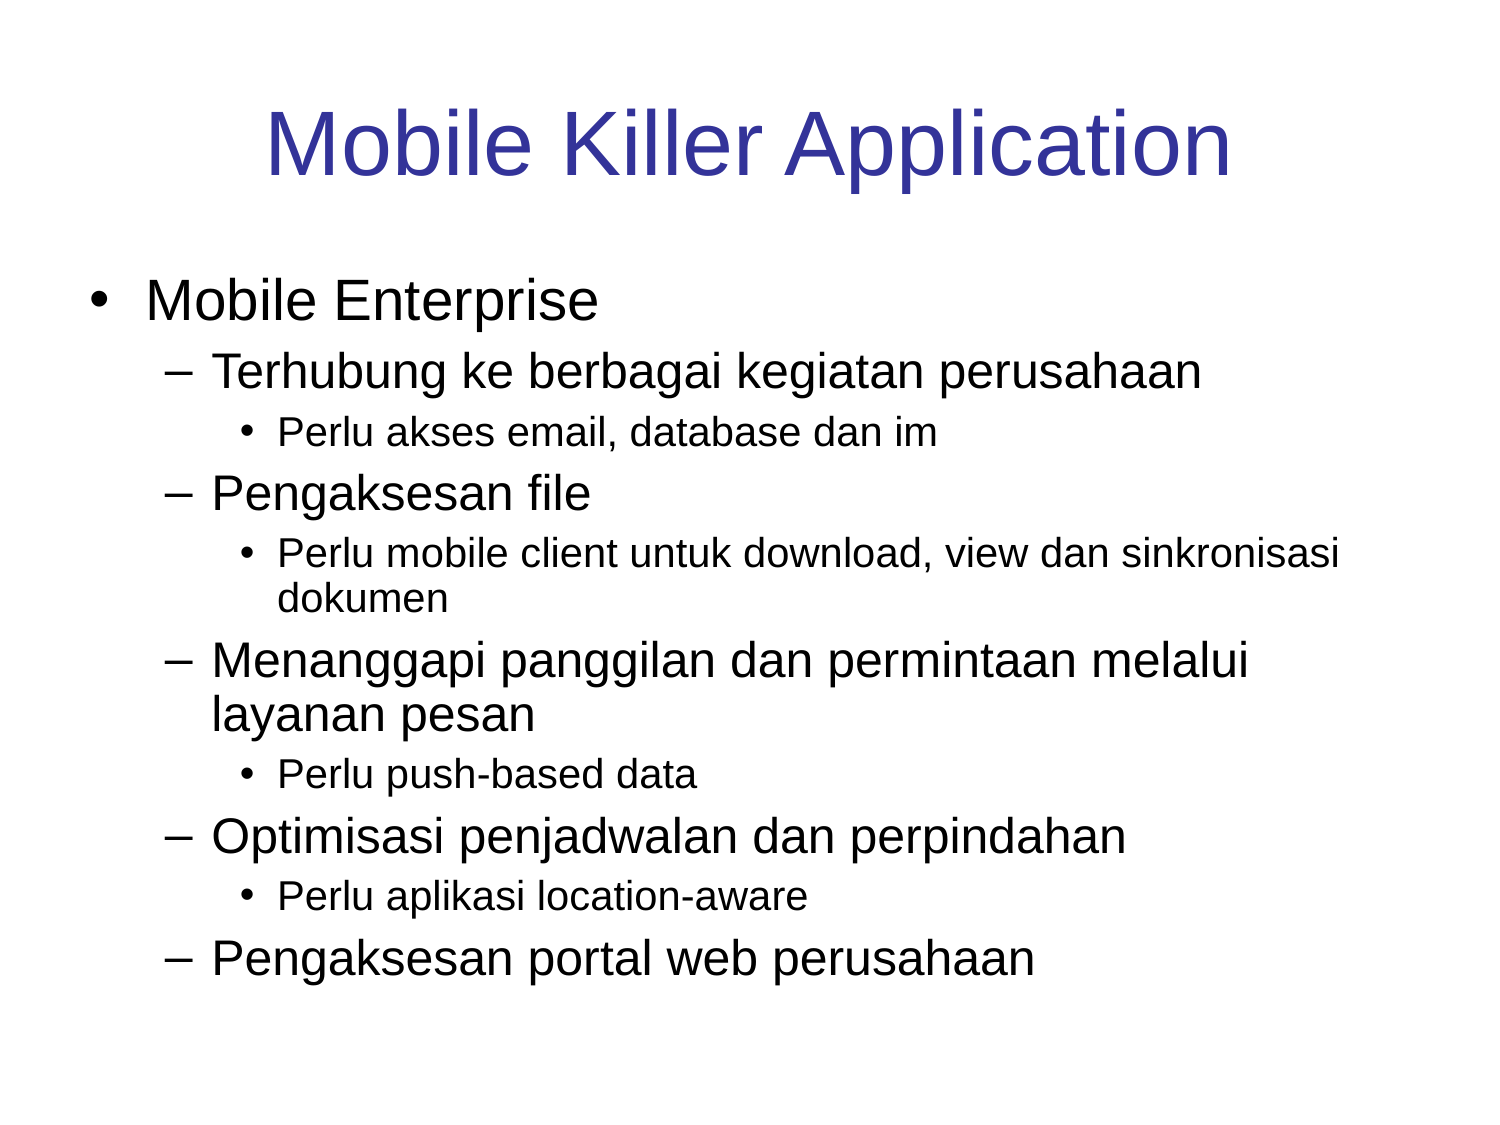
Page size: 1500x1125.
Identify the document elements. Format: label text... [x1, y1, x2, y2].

title Mobile Killer Application [74, 44, 1426, 233]
list Mobile Enterprise Terhubung ke berbagai kegiatan perusahaan Perlu akses email, database dan im Pengaksesan file Perlu mobile client untuk download, view dan sinkronisasi dokumen Menanggapi panggilan dan permintaan melalui layanan pesan Perlu push-based data Optimisasi penjadwalan dan perpindahan Perlu aplikasi location-aware Pengaksesan portal web perusahaan [74, 262, 1426, 1006]
